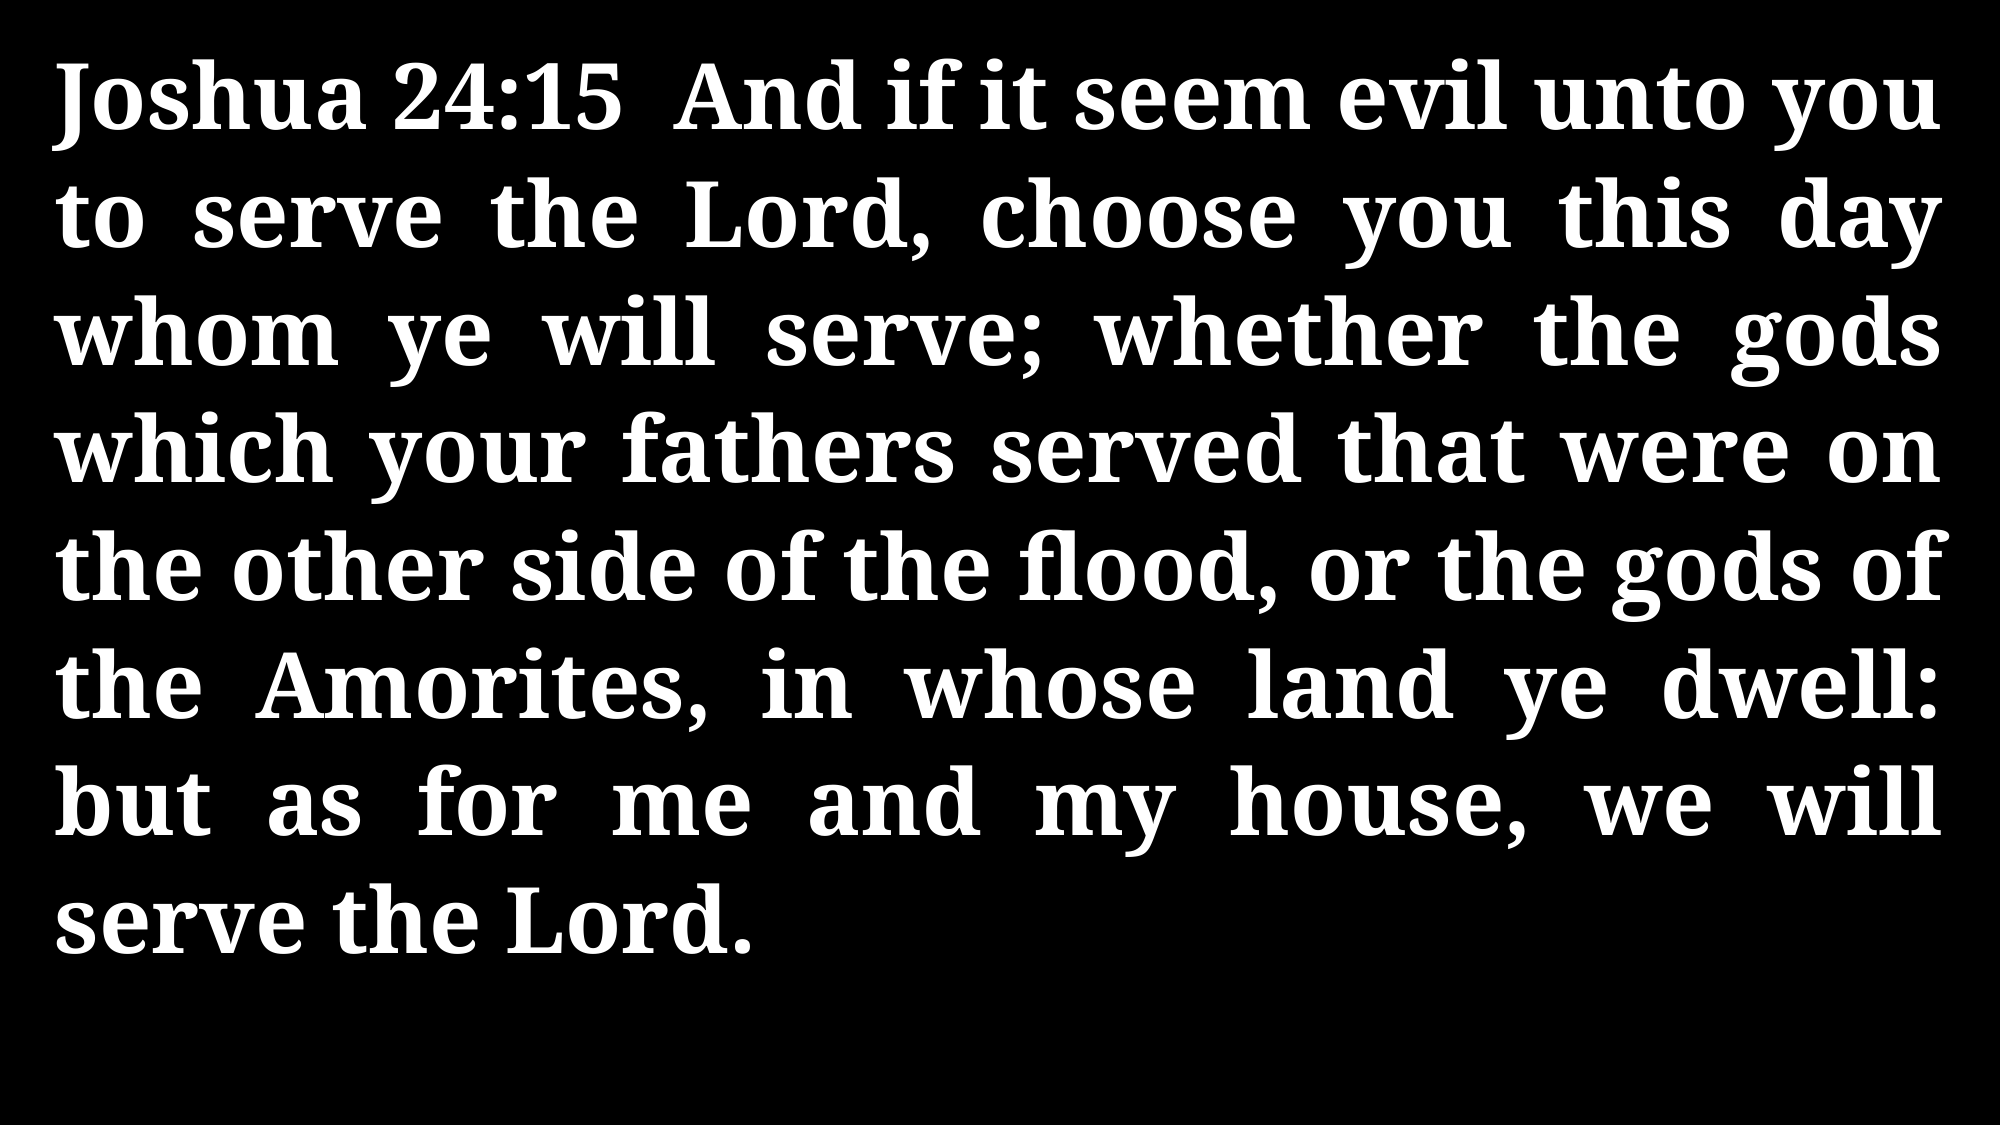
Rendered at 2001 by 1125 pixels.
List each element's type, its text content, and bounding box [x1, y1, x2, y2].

text_box Joshua 24:15 And if it seem evil unto you to serve the Lord, choose you this day whom ye will serve; whether the gods which your fathers served that were on the other side of the flood, or the gods of the Amorites, in whose land ye dwell: but as for me and my house, we will serve the Lord. [39, 23, 1961, 980]
